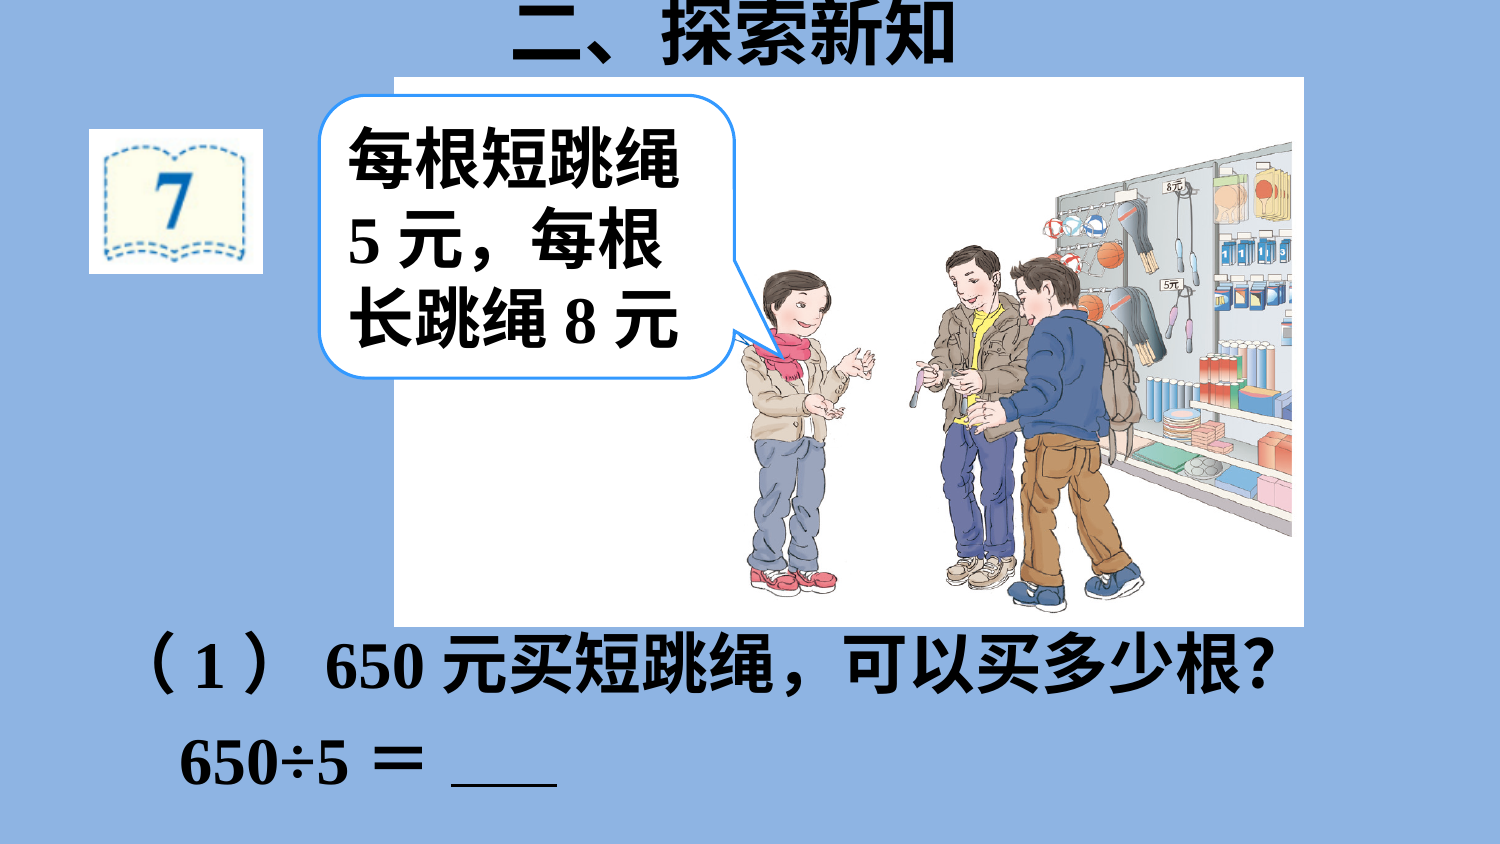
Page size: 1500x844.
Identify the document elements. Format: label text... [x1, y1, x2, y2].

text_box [164, 709, 585, 807]
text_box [318, 77, 1304, 628]
text_box 二、探索新知 [319, 0, 1150, 75]
text_box （1）650元买短跳绳，可以买多少根？ [95, 614, 1301, 709]
picture [89, 129, 264, 274]
